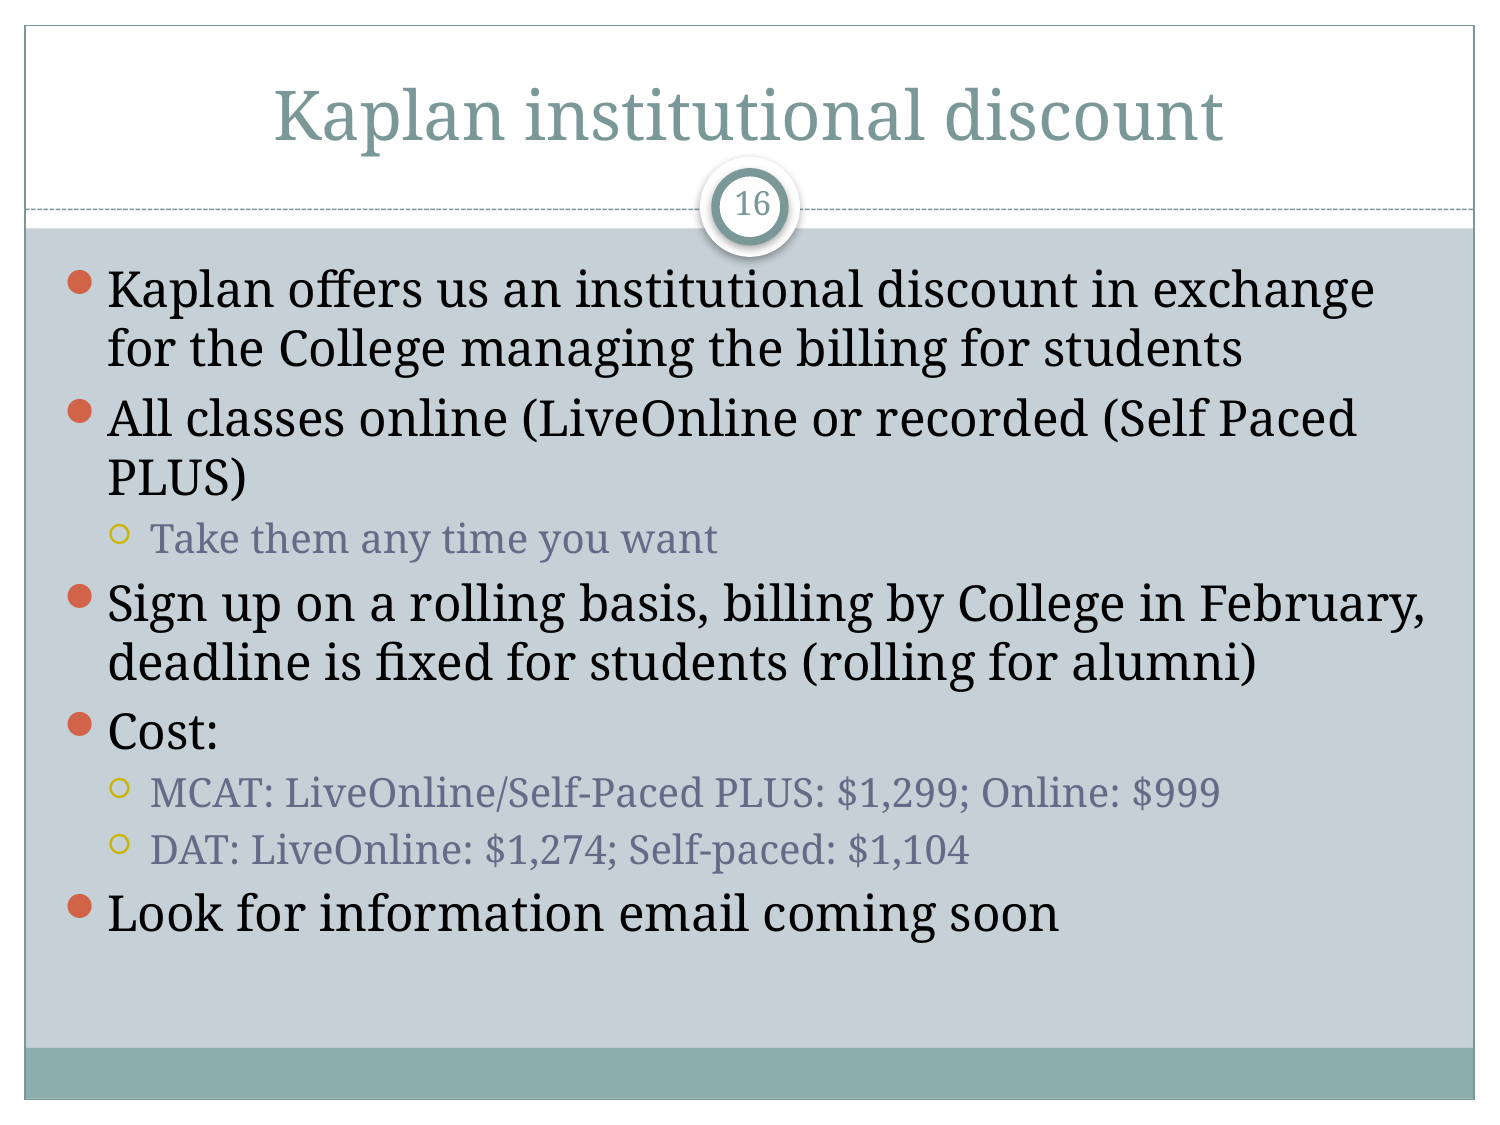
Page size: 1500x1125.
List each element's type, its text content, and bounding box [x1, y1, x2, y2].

list Kaplan offers us an institutional discount in exchange for the College managing the billing for students All classes online (LiveOnline or recorded (Self Paced PLUS) Take them any time you want Sign up on a rolling basis, billing by College in February, deadline is fixed for students (rolling for alumni) Cost: MCAT: LiveOnline/Self-Paced PLUS: $1,299; Online: $999 DAT: LiveOnline: $1,274; Self-paced: $1,104 Look for information email coming soon [49, 250, 1445, 1001]
slide_number 16 [715, 168, 791, 241]
title Kaplan institutional discount [49, 37, 1450, 162]
